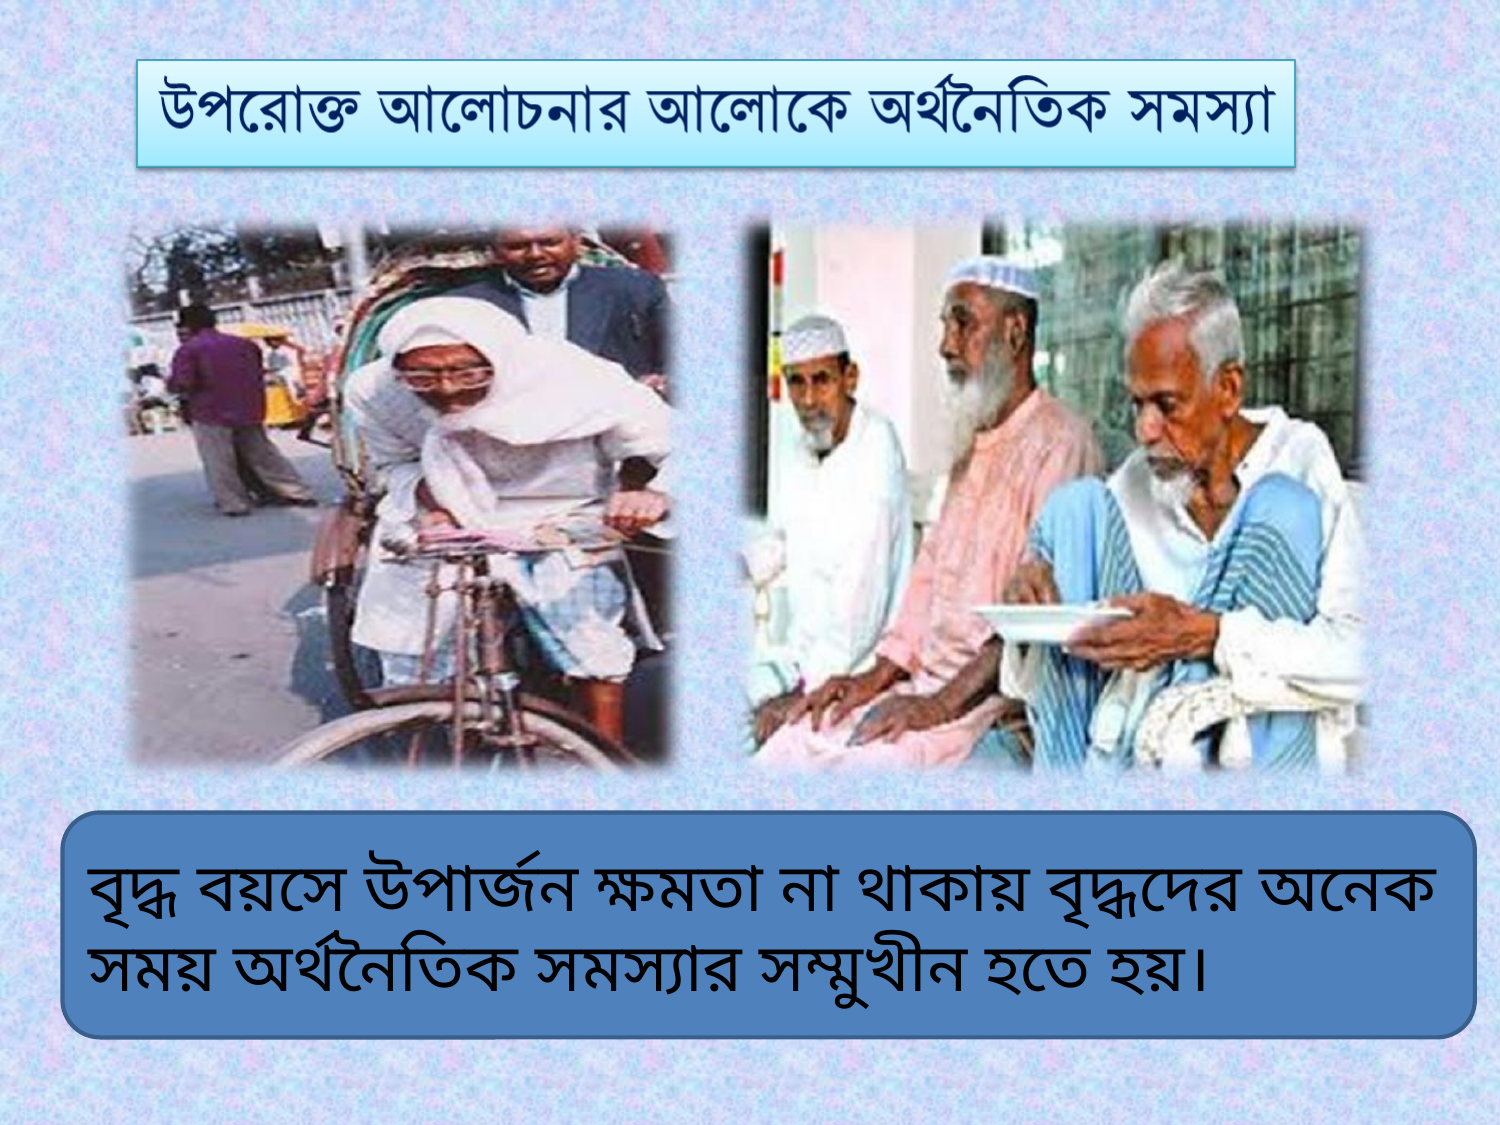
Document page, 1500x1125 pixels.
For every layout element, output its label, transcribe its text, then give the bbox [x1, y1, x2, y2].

picture [0, 0, 1500, 1125]
text_box বৃদ্ধ বয়সে উপার্জন ক্ষমতা না থাকায় বৃদ্ধদের অনেক সময় অর্থনৈতিক সমস্যার সম্মুখীন হতে হয়। [60, 810, 1477, 1040]
